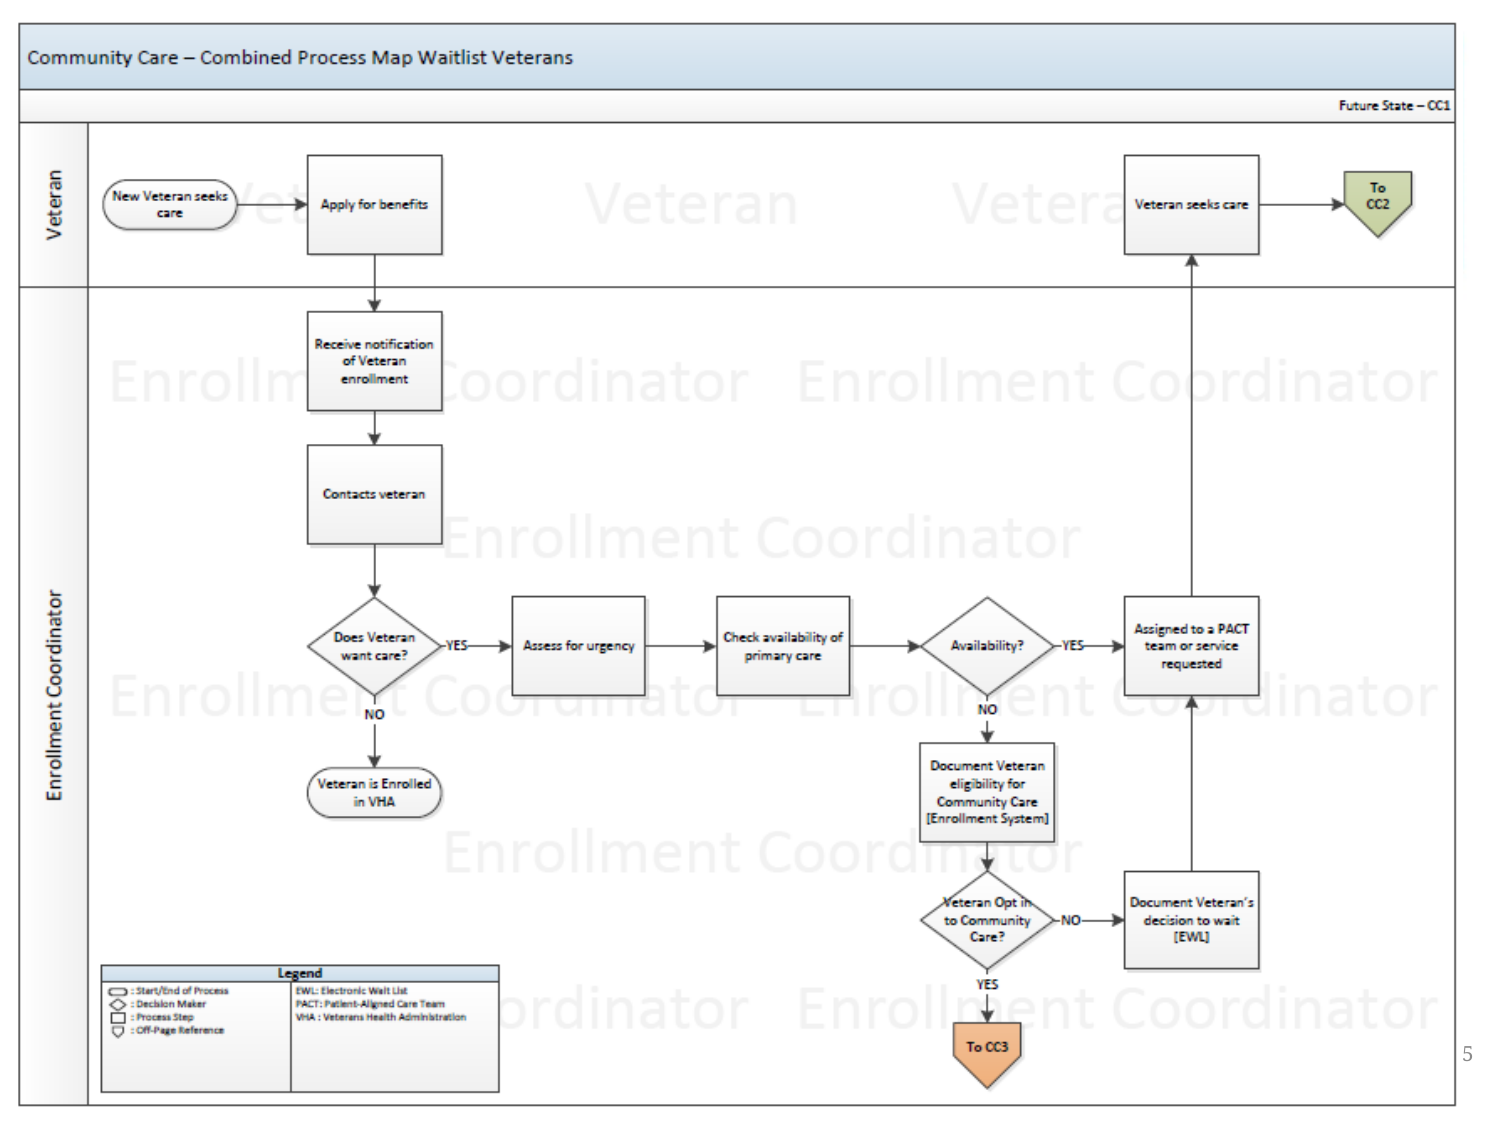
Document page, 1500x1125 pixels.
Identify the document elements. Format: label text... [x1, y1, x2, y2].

slide_number 5 [1466, 1025, 1489, 1086]
picture [0, 0, 1500, 1125]
